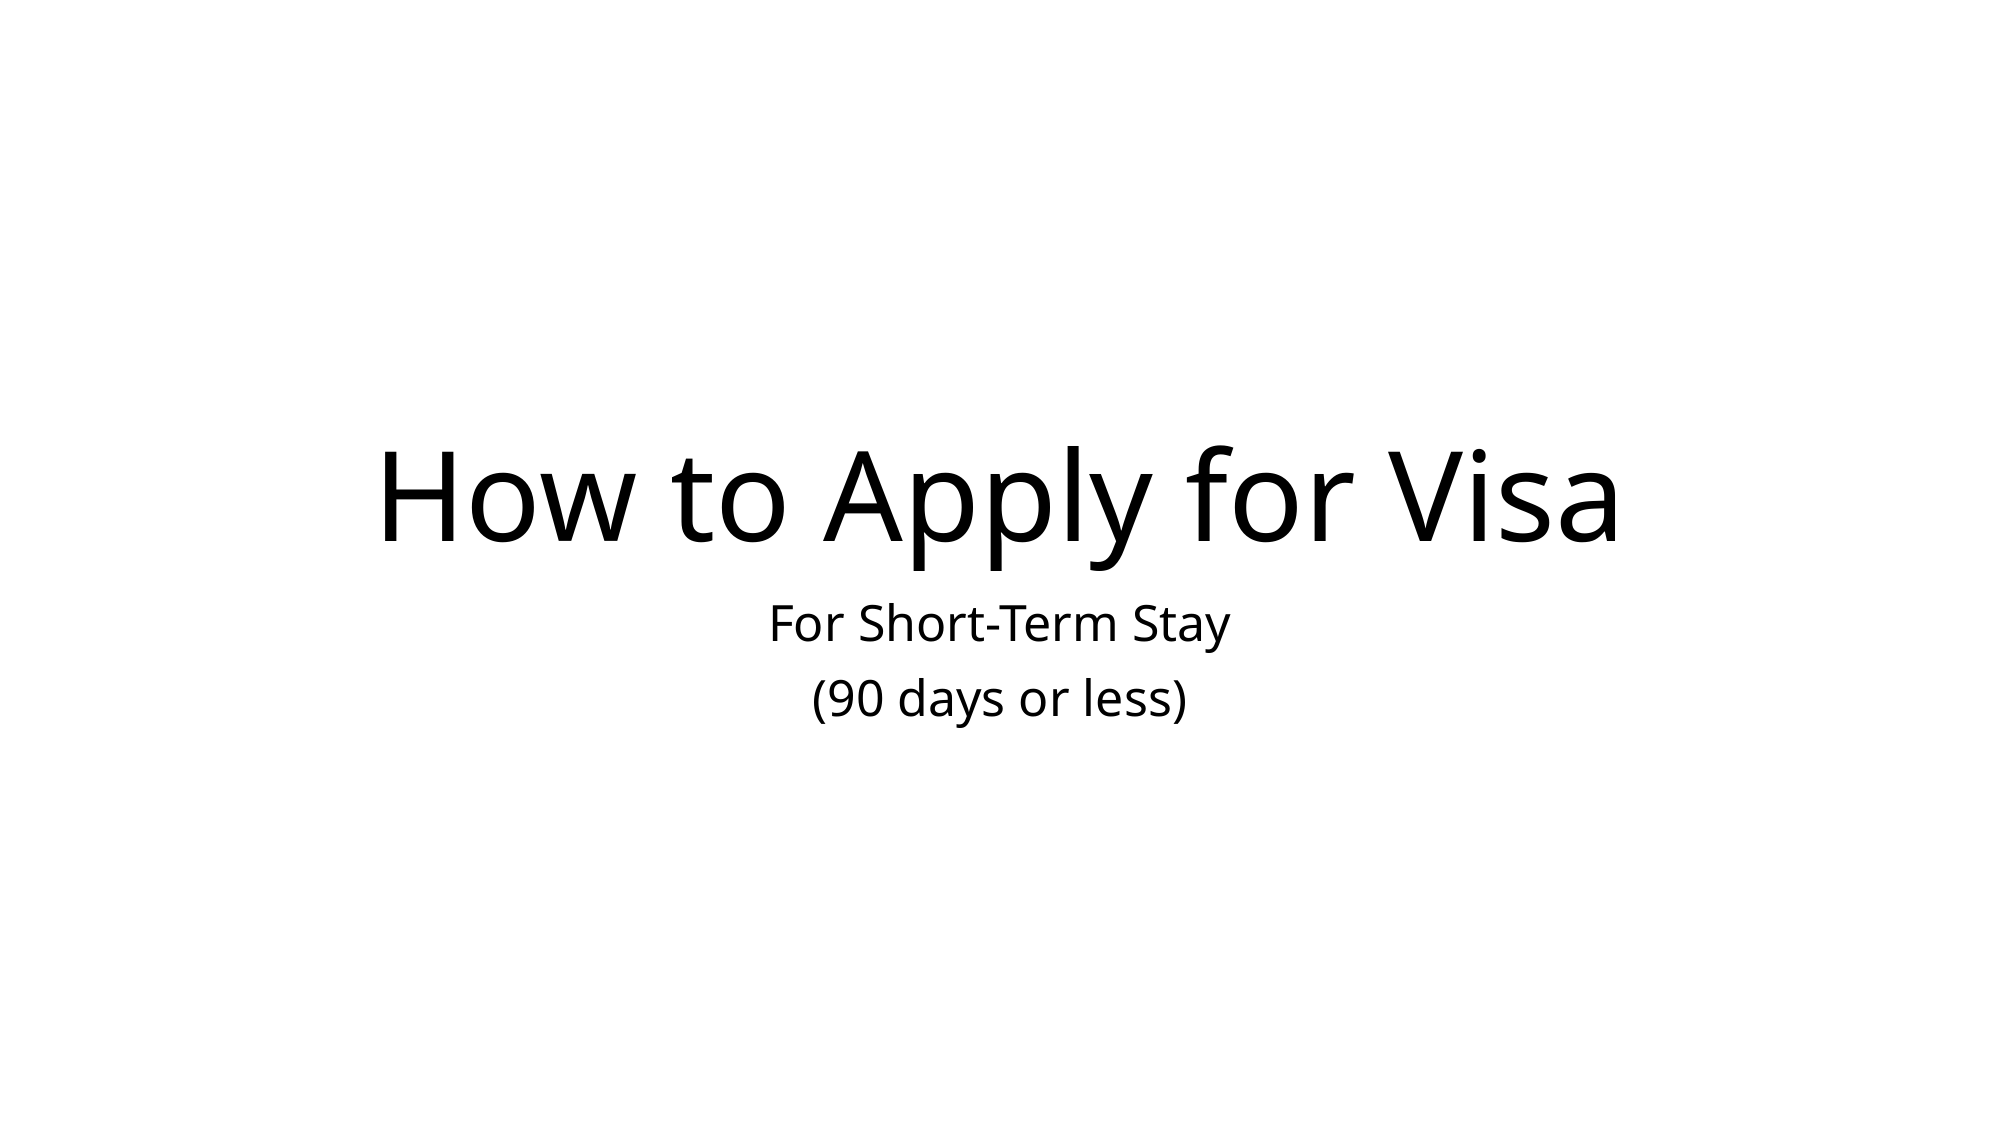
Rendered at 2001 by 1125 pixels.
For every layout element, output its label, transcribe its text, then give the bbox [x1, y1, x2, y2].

title How to Apply for Visa [249, 184, 1750, 576]
subtitle For Short-Term Stay (90 days or less) [249, 590, 1750, 863]
